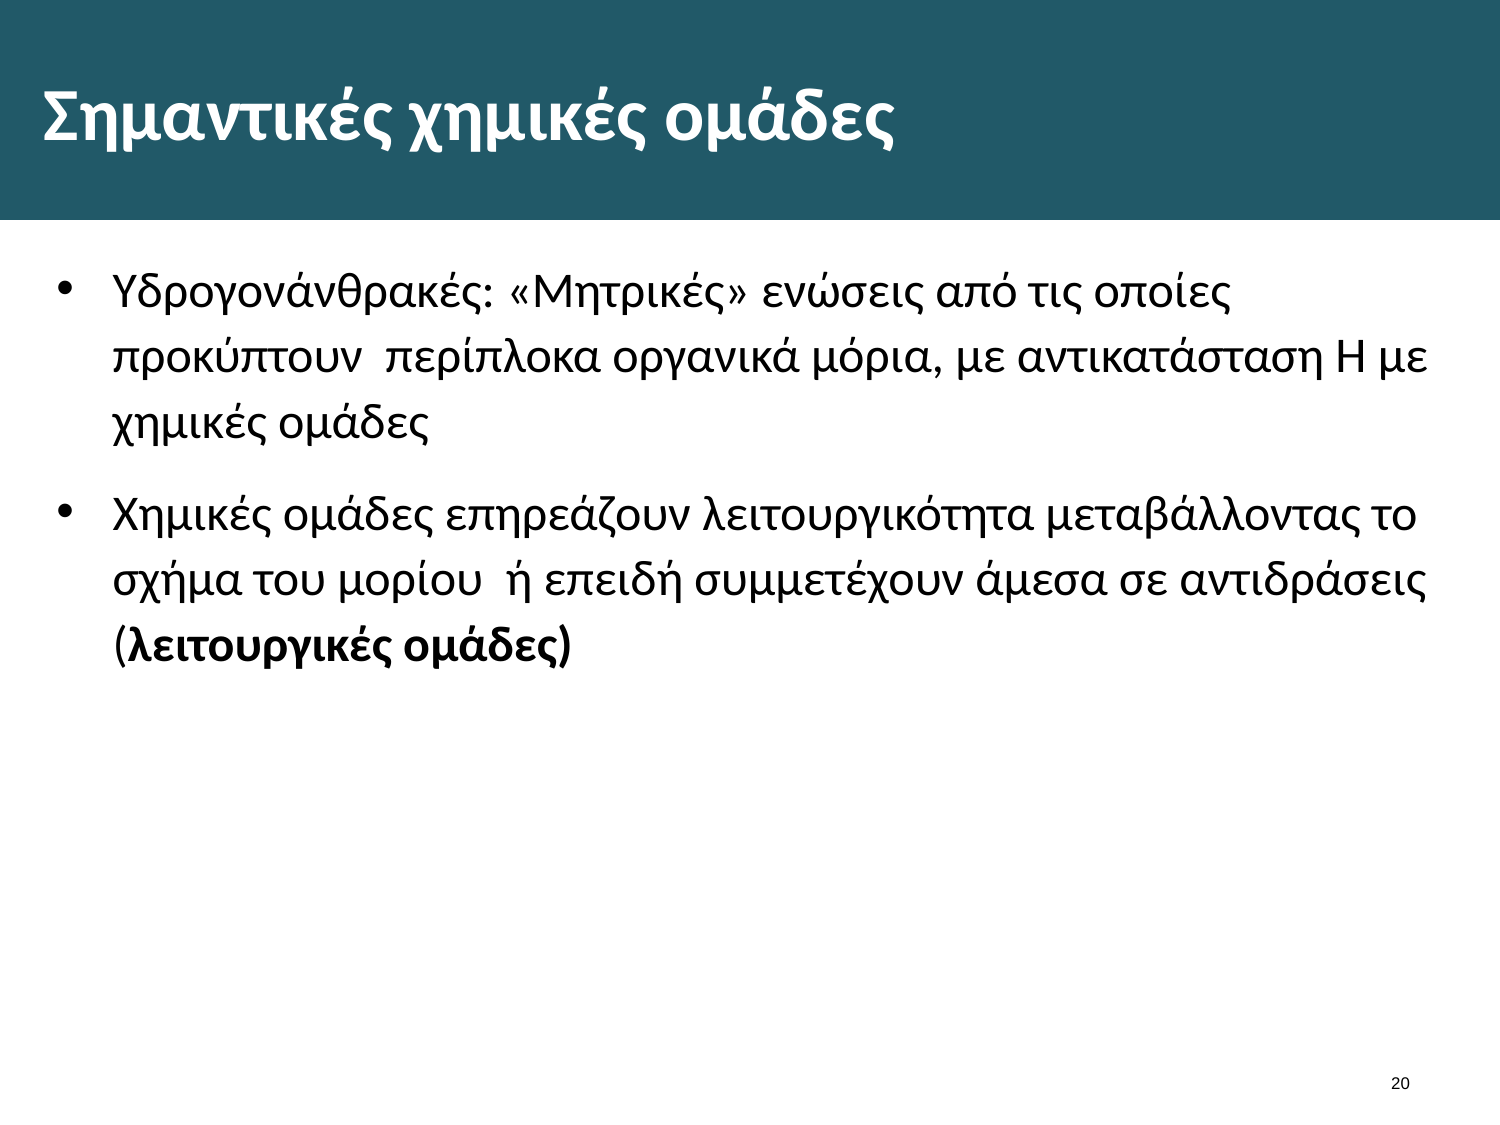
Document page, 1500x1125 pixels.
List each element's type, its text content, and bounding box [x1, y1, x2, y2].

list Υδρογονάνθρακές: «Μητρικές» ενώσεις από τις οποίες προκύπτουν περίπλοκα οργανικά μόρια, με αντικατάσταση Η με χημικές ομάδες Χημικές ομάδες επηρεάζουν λειτουργικότητα μεταβάλλοντας το σχήμα του μορίου ή επειδή συμμετέχουν άμεσα σε αντιδράσεις (λειτουργικές ομάδες) [41, 243, 1459, 1083]
title Σημαντικές χημικές ομάδες [0, 0, 1500, 220]
slide_number 19 [1074, 1042, 1425, 1103]
